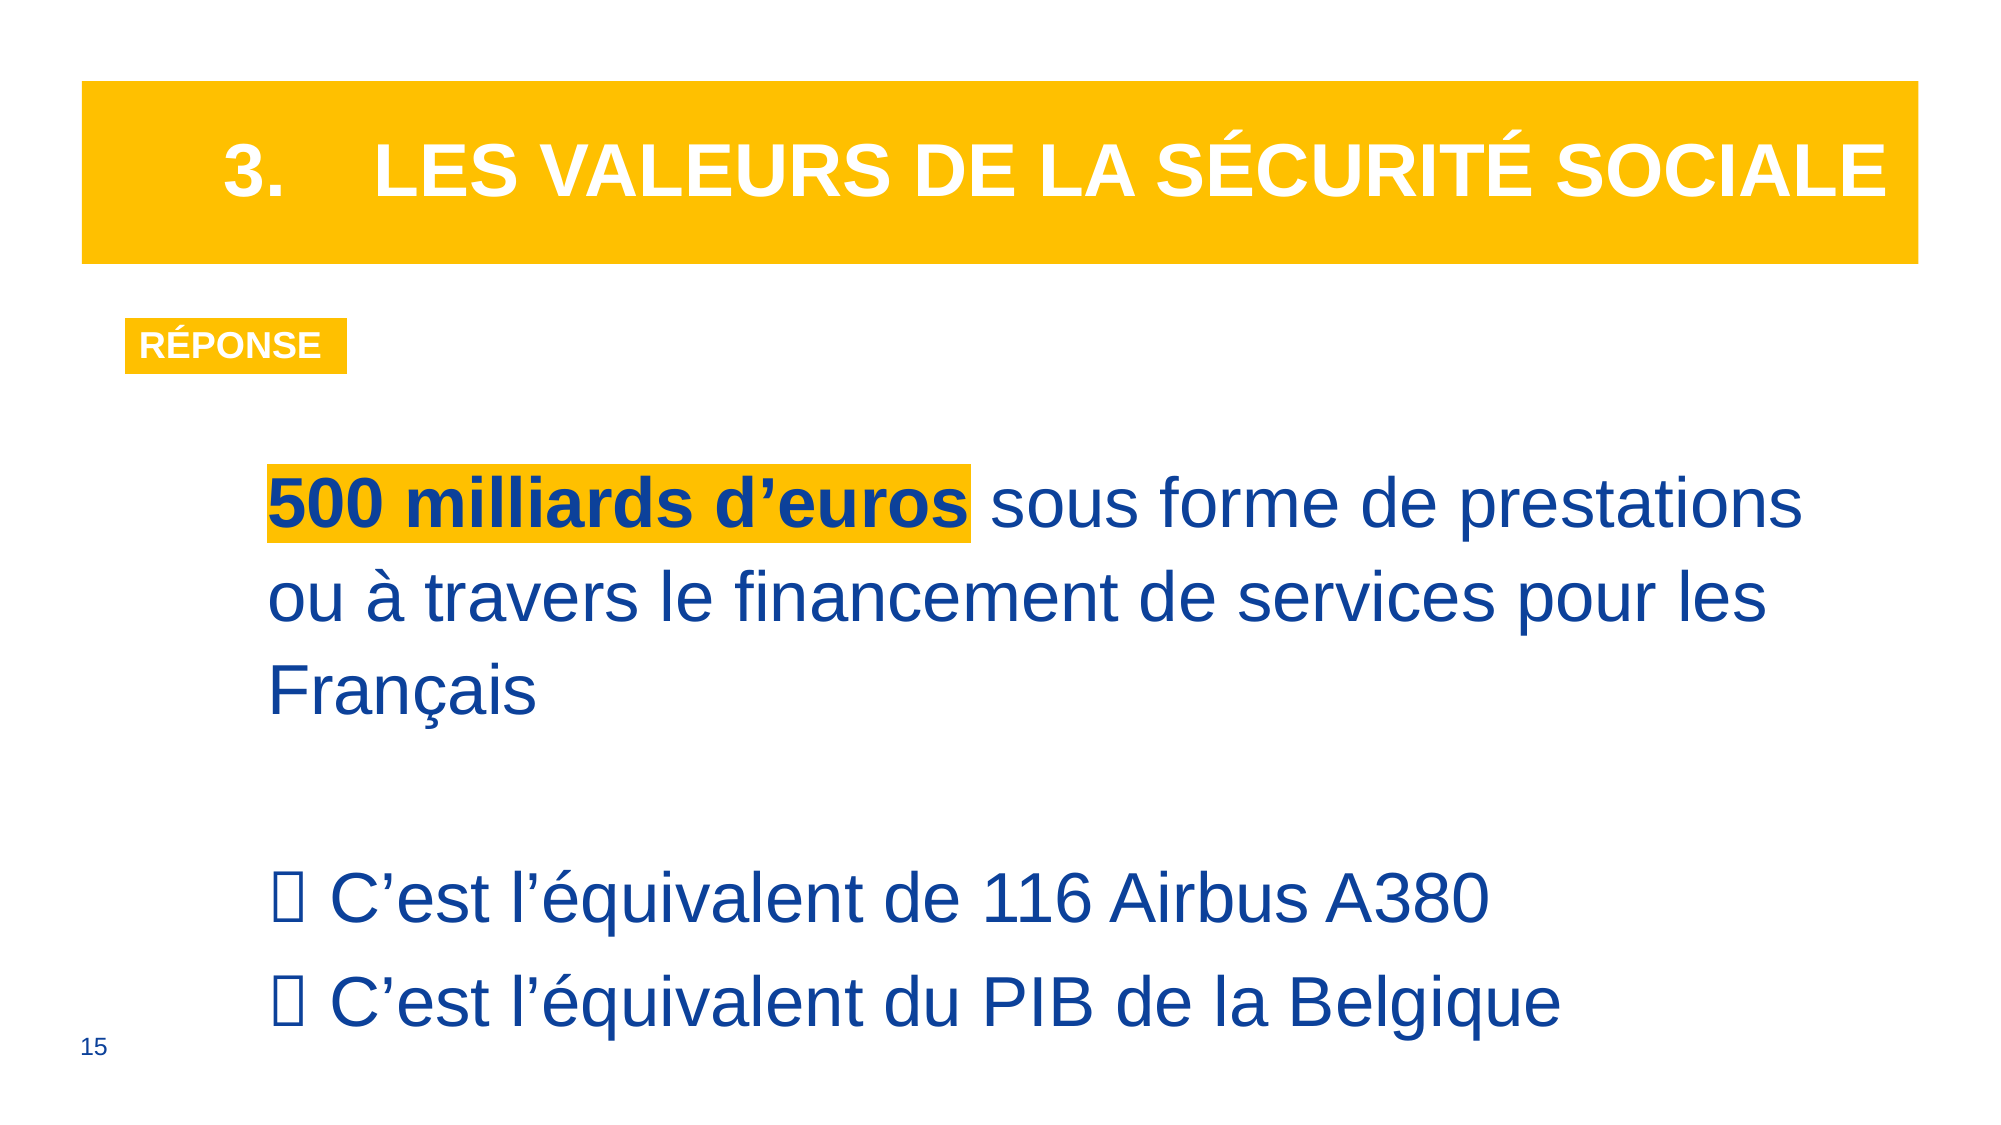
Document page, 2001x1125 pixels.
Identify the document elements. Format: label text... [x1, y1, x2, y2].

title 3. Les valeurs de la Sécurité sociale [81, 81, 1919, 265]
table_header RÉPONSE [125, 318, 347, 374]
list 500 milliards d’euros sous forme de prestations ou à travers le financement de services pour les Français  C’est l’équivalent de 116 Airbus A380  C’est l’équivalent du PIB de la Belgique [217, 441, 1870, 1055]
slide_number 15 [64, 1021, 183, 1070]
